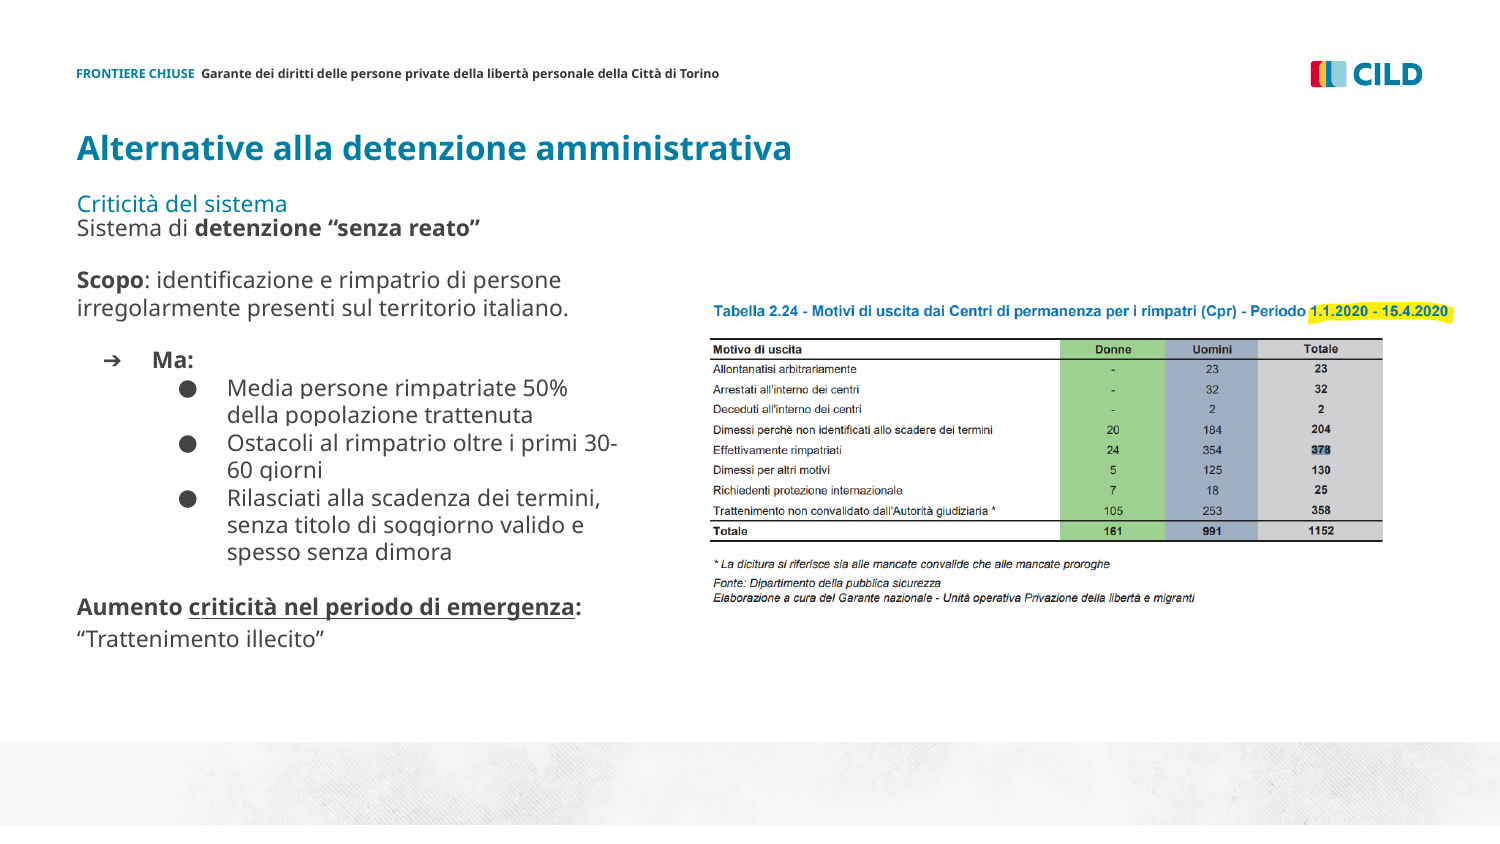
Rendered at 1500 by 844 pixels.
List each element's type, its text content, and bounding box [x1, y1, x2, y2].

picture [1332, 60, 1427, 88]
picture [669, 253, 1464, 636]
text_box Criticità del sistema [61, 174, 701, 224]
text_box Alternative alla detenzione amministrativa [61, 112, 1186, 165]
picture [1310, 60, 1326, 88]
text_box Sistema di detenzione “senza reato” Scopo: identificazione e rimpatrio di persone irregolarmente presenti sul territorio italiano. Ma: Media persone rimpatriate 50% della popolazione trattenuta Ostacoli al rimpatrio oltre i primi 30-60 giorni Rilasciati alla scadenza dei termini, senza titolo di soggiorno valido e spesso senza dimora Aumento criticità nel periodo di emergenza: “Trattenimento illecito” [61, 198, 636, 691]
picture [0, 742, 1500, 825]
